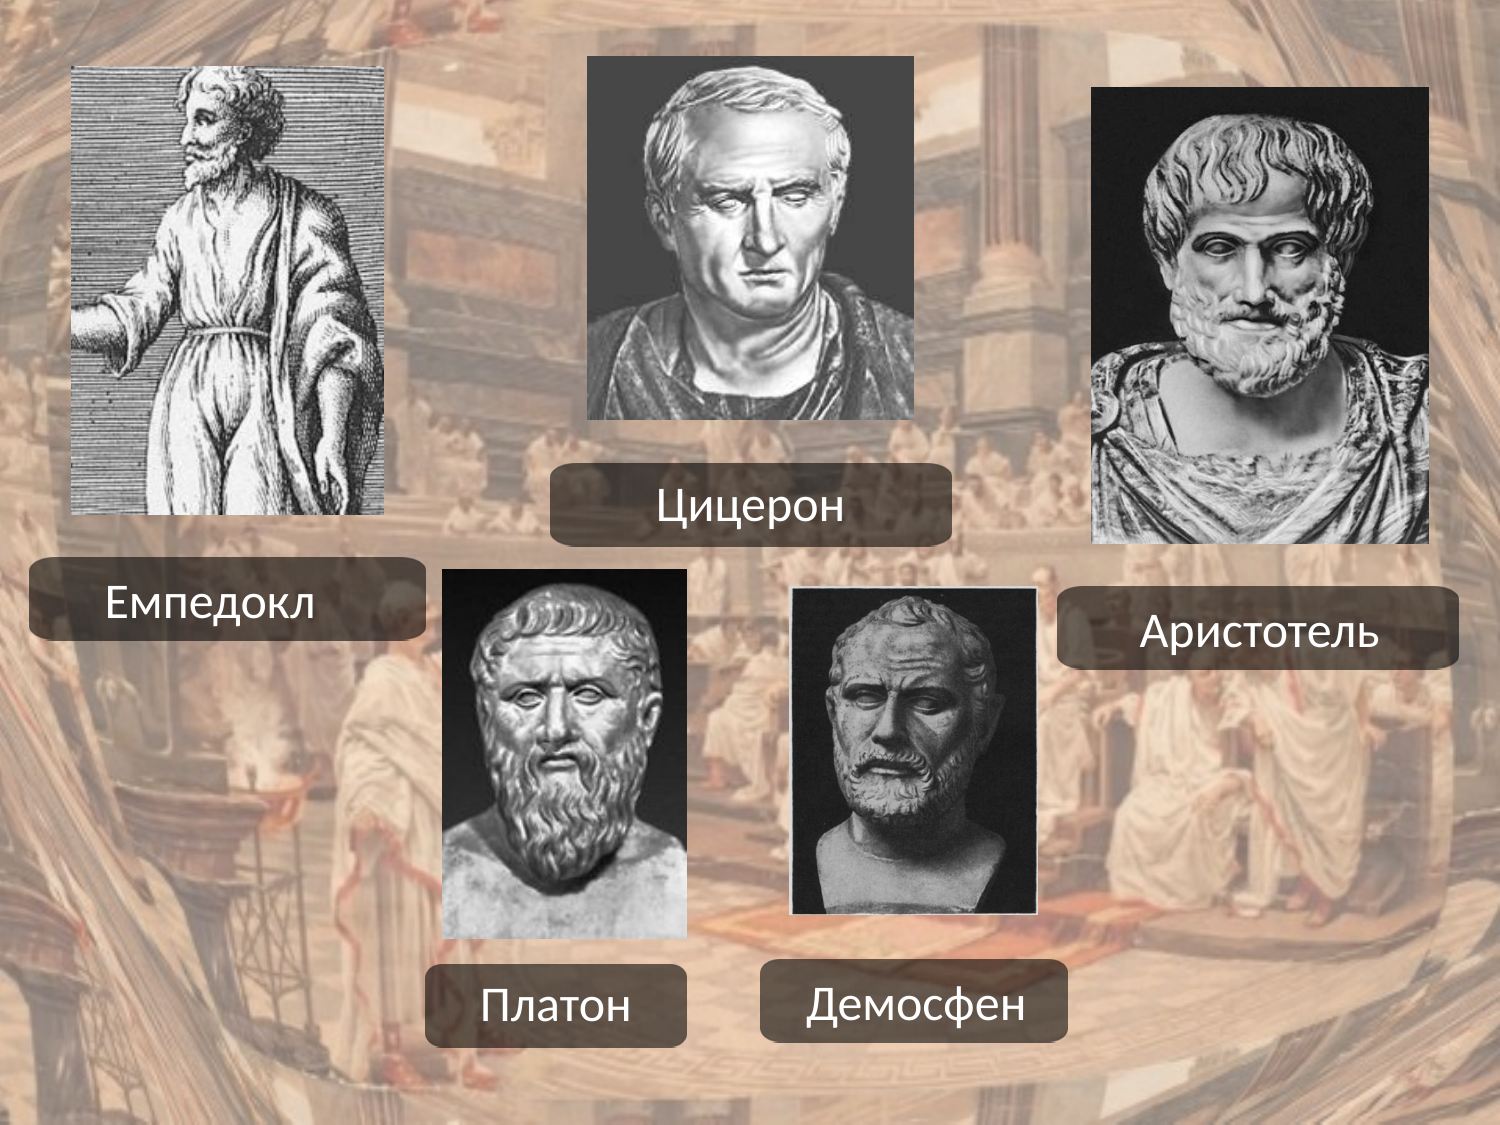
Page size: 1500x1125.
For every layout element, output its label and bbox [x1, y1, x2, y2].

picture [549, 463, 952, 547]
picture [70, 66, 384, 515]
picture [587, 56, 915, 421]
picture [1090, 87, 1429, 544]
picture [442, 568, 687, 939]
picture [789, 585, 1039, 915]
picture [425, 963, 687, 1048]
picture [1056, 585, 1459, 670]
picture [760, 958, 1068, 1043]
picture [28, 557, 426, 642]
